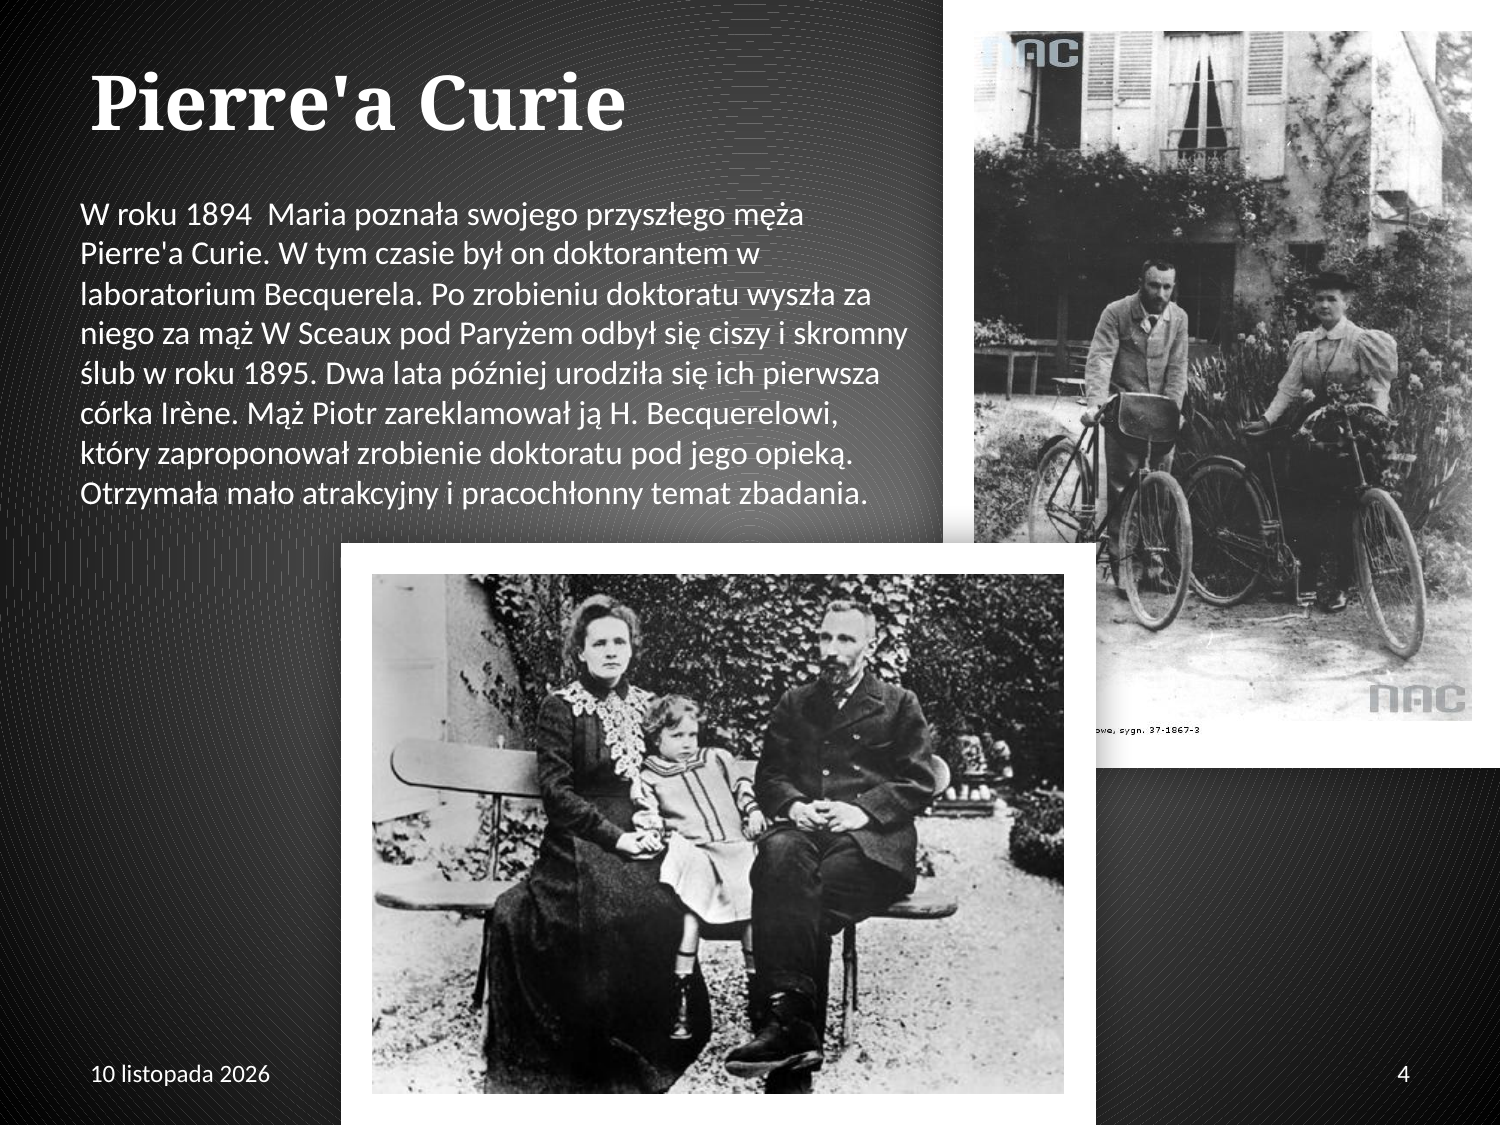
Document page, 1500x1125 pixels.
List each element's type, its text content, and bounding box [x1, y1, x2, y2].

picture [371, 574, 1065, 1095]
list W roku 1894 Maria poznała swojego przyszłego męża Pierre'a Curie. W tym czasie był on doktorantem w laboratorium Becquerela. Po zrobieniu doktoratu wyszła za niego za mąż W Sceaux pod Paryżem odbył się ciszy i skromny ślub w roku 1895. Dwa lata później urodziła się ich pierwsza córka Irène. Mąż Piotr zareklamował ją H. Becquerelowi, który zaproponował zrobienie doktoratu pod jego opieką. Otrzymała mało atrakcyjny i pracochłonny temat zbadania. [64, 184, 929, 954]
slide_number 4 [1074, 1042, 1425, 1103]
slide_number 19 maja 2011 [75, 1042, 373, 1103]
title Pierre'a Curie [75, 44, 668, 184]
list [974, 30, 1473, 738]
